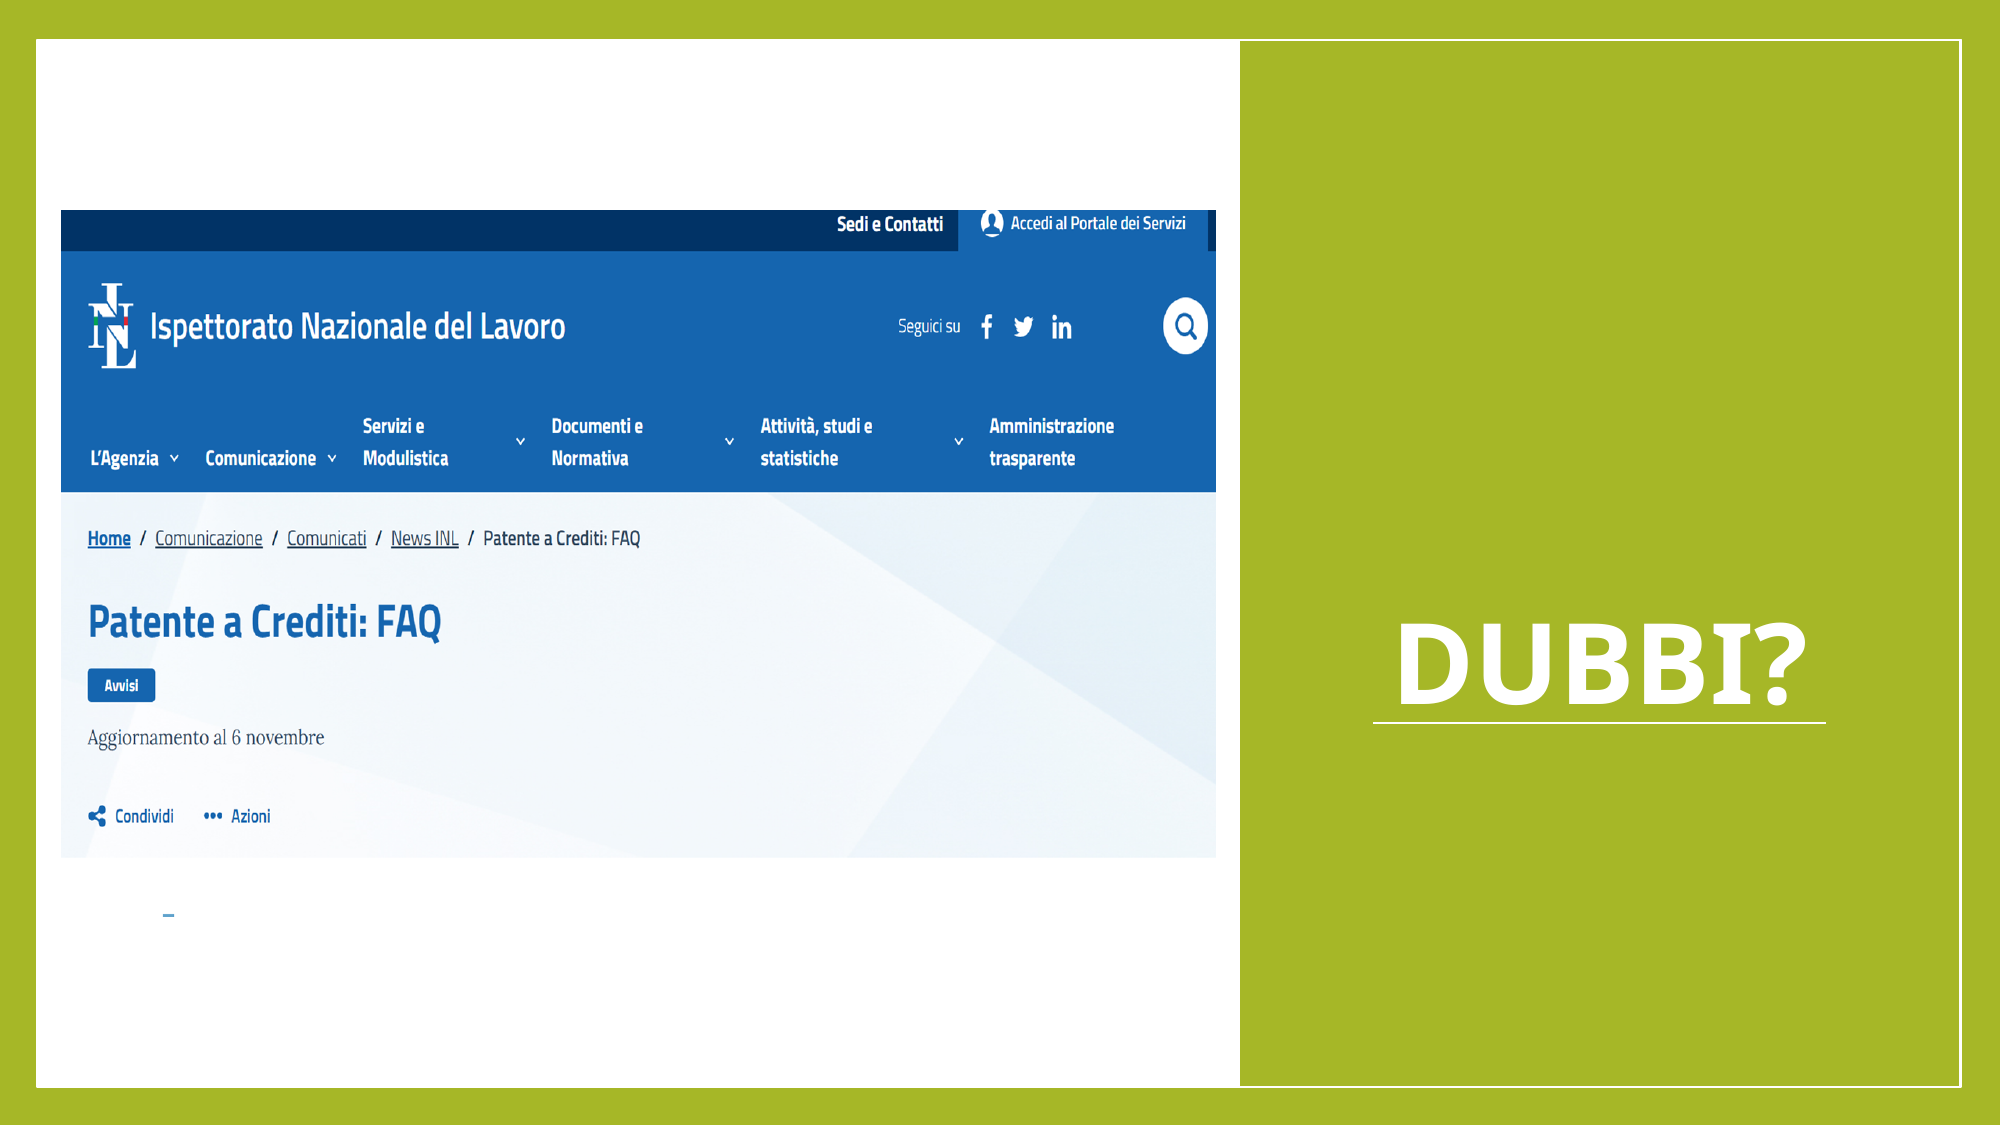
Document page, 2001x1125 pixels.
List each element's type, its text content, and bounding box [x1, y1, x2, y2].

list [60, 209, 1216, 918]
title DUBBI? [1344, 140, 1855, 735]
text_box [36, 39, 1962, 1088]
